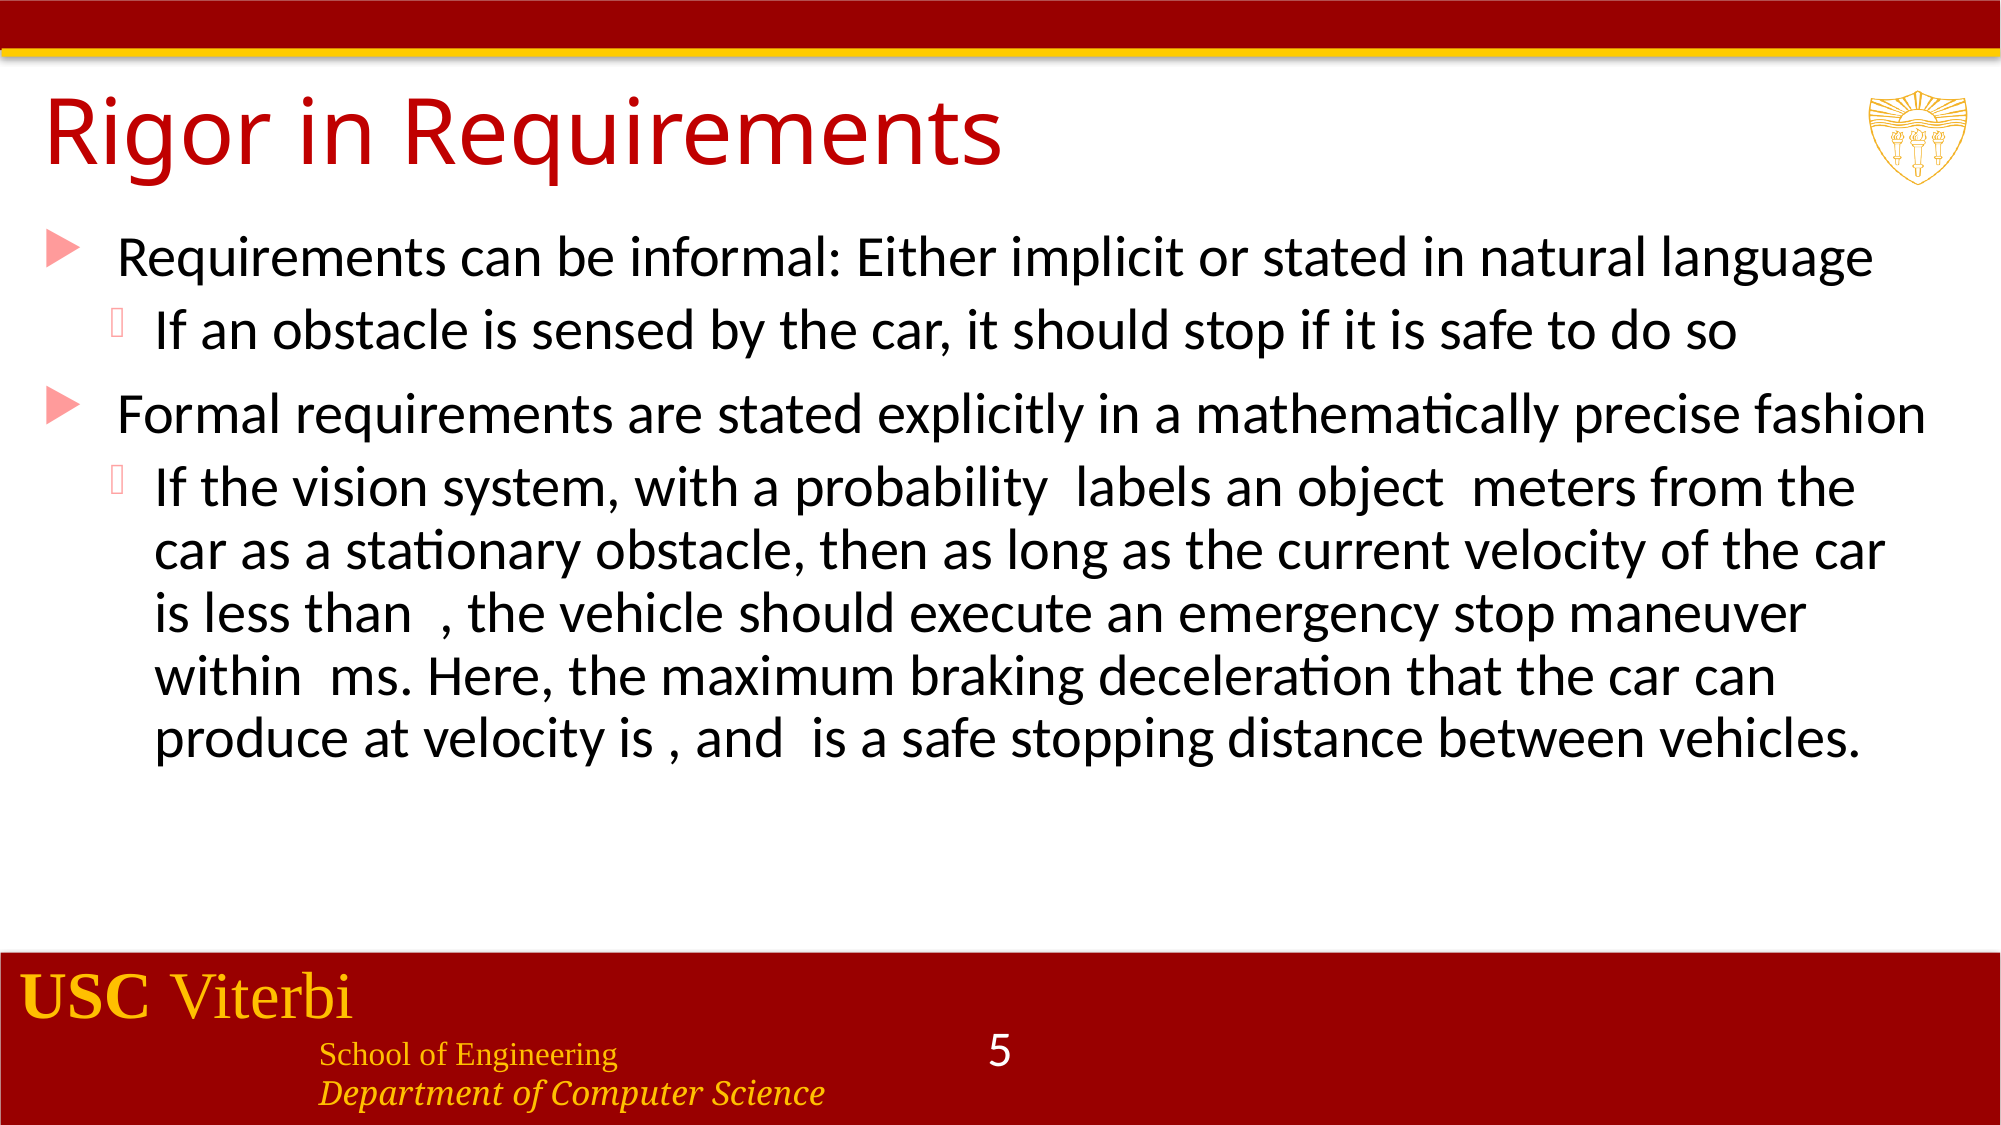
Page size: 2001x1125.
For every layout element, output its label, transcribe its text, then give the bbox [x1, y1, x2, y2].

picture [1836, 76, 2000, 199]
title Rigor in Requirements [27, 70, 1819, 199]
slide_number 5 [774, 1016, 1225, 1077]
